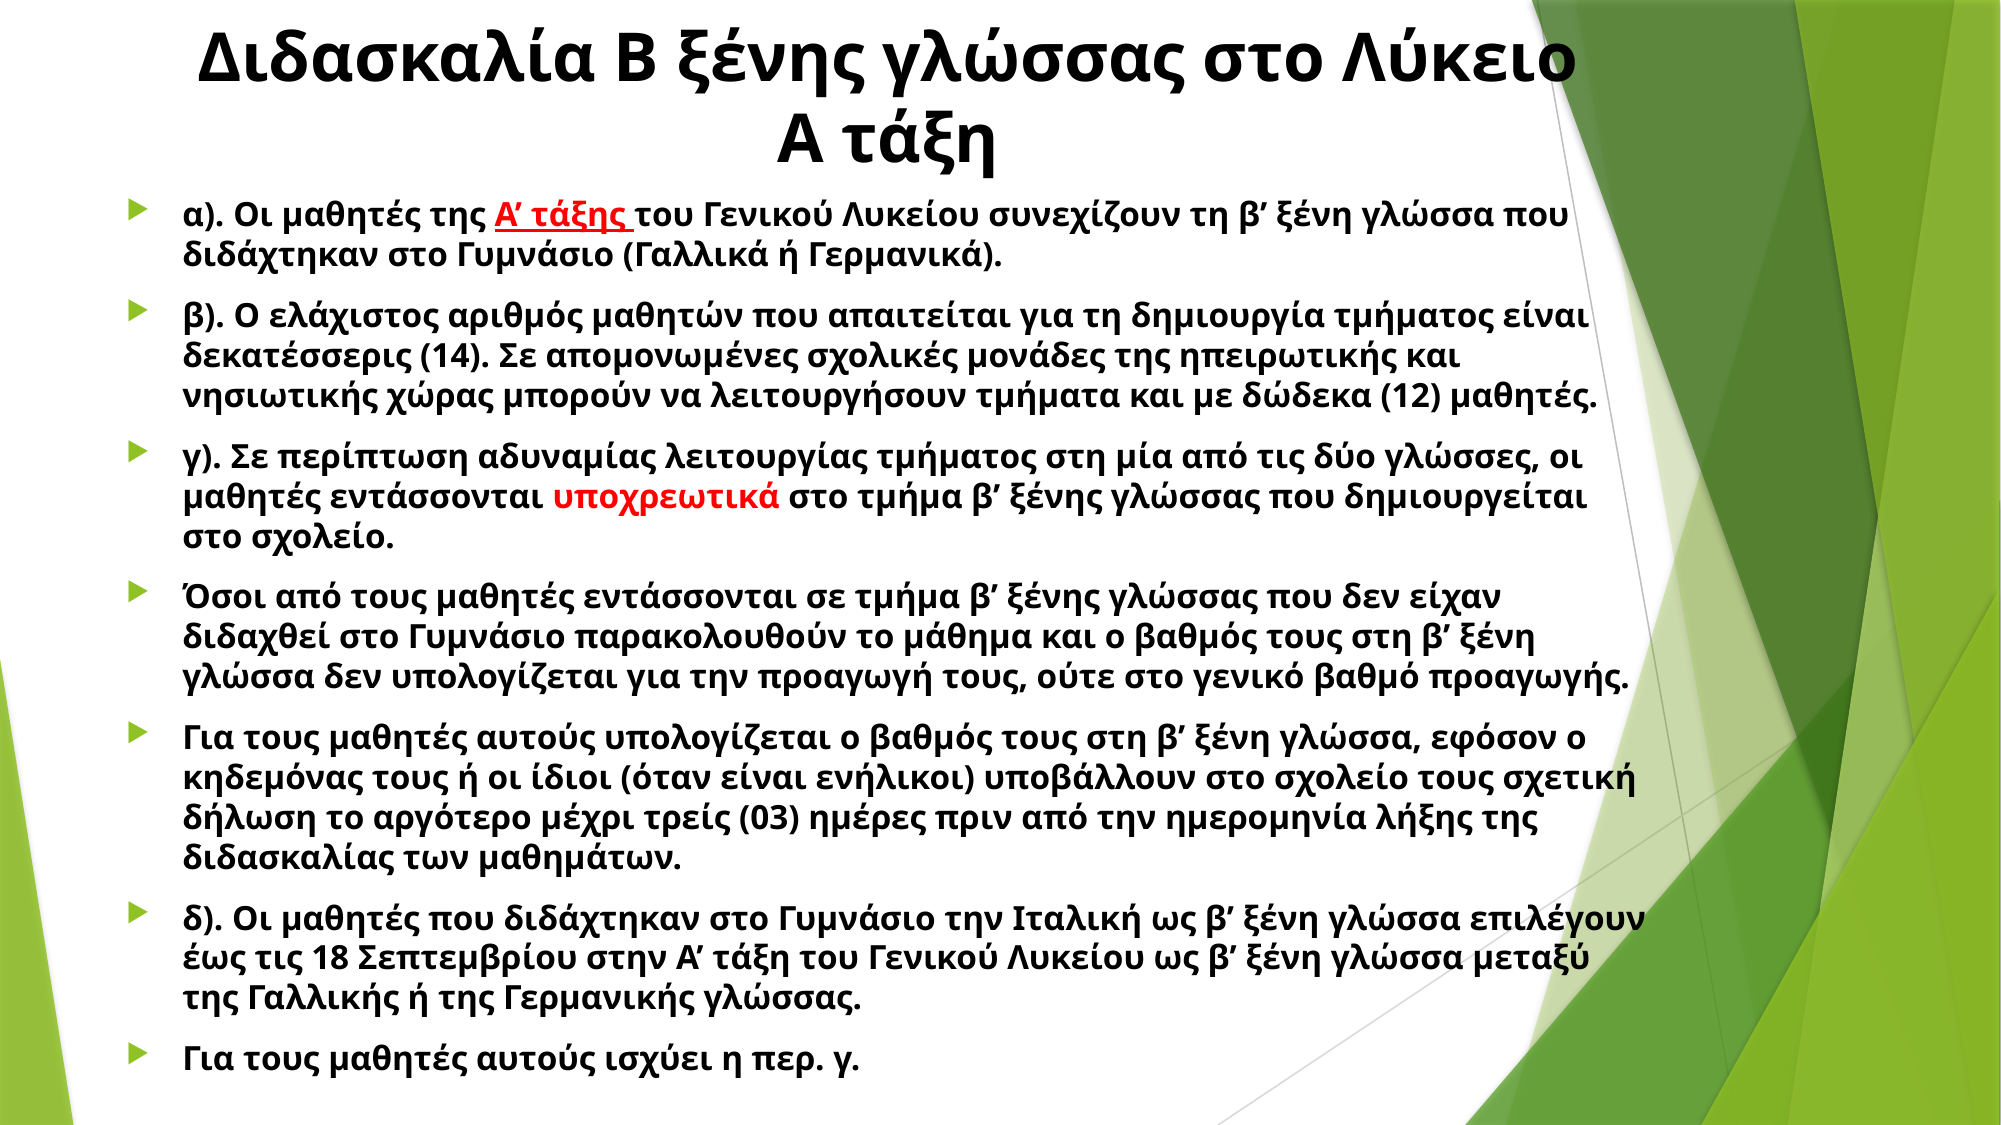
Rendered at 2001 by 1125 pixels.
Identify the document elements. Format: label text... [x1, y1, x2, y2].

title Διδασκαλία Β ξένης γλώσσας στο Λύκειο Α τάξη [111, 6, 1666, 186]
list α). Οι μαθητές της Α’ τάξης του Γενικού Λυκείου συνεχίζουν τη β’ ξένη γλώσσα που διδάχτηκαν στο Γυμνάσιο (Γαλλικά ή Γερμανικά). β). Ο ελάχιστος αριθμός μαθητών που απαιτείται για τη δημιουργία τμήματος είναι δεκατέσσερις (14). Σε απομονωμένες σχολικές μονάδες της ηπειρωτικής και νησιωτικής χώρας μπορούν να λειτουργήσουν τμήματα και με δώδεκα (12) μαθητές. γ). Σε περίπτωση αδυναμίας λειτουργίας τμήματος στη μία από τις δύο γλώσσες, οι μαθητές εντάσσονται υποχρεωτικά στο τμήμα β’ ξένης γλώσσας που δημιουργείται στο σχολείο. Όσοι από τους μαθητές εντάσσονται σε τμήμα β’ ξένης γλώσσας που δεν είχαν διδαχθεί στο Γυμνάσιο παρακολουθούν το μάθημα και ο βαθμός τους στη β’ ξένη γλώσσα δεν υπολογίζεται για την προαγωγή τους, ούτε στο γενικό βαθμό προαγωγής. Για τους μαθητές αυτούς υπολογίζεται ο βαθμός τους στη β’ ξένη γλώσσα, εφόσον ο κηδεμόνας τους ή οι ίδιοι (όταν είναι ενήλικοι) υποβάλλουν στο σχολείο τους σχετική δήλωση το αργότερο μέχρι τρείς (03) ημέρες πριν από την ημερομηνία λήξης της διδασκαλίας των μαθημάτων. δ). Οι μαθητές που διδάχτηκαν στο Γυμνάσιο την Ιταλική ως β’ ξένη γλώσσα επιλέγουν έως τις 18 Σεπτεμβρίου στην Α’ τάξη του Γενικού Λυκείου ως β’ ξένη γλώσσα μεταξύ της Γαλλικής ή της Γερμανικής γλώσσας. Για τους μαθητές αυτούς ισχύει η περ. γ. [111, 186, 1666, 1088]
